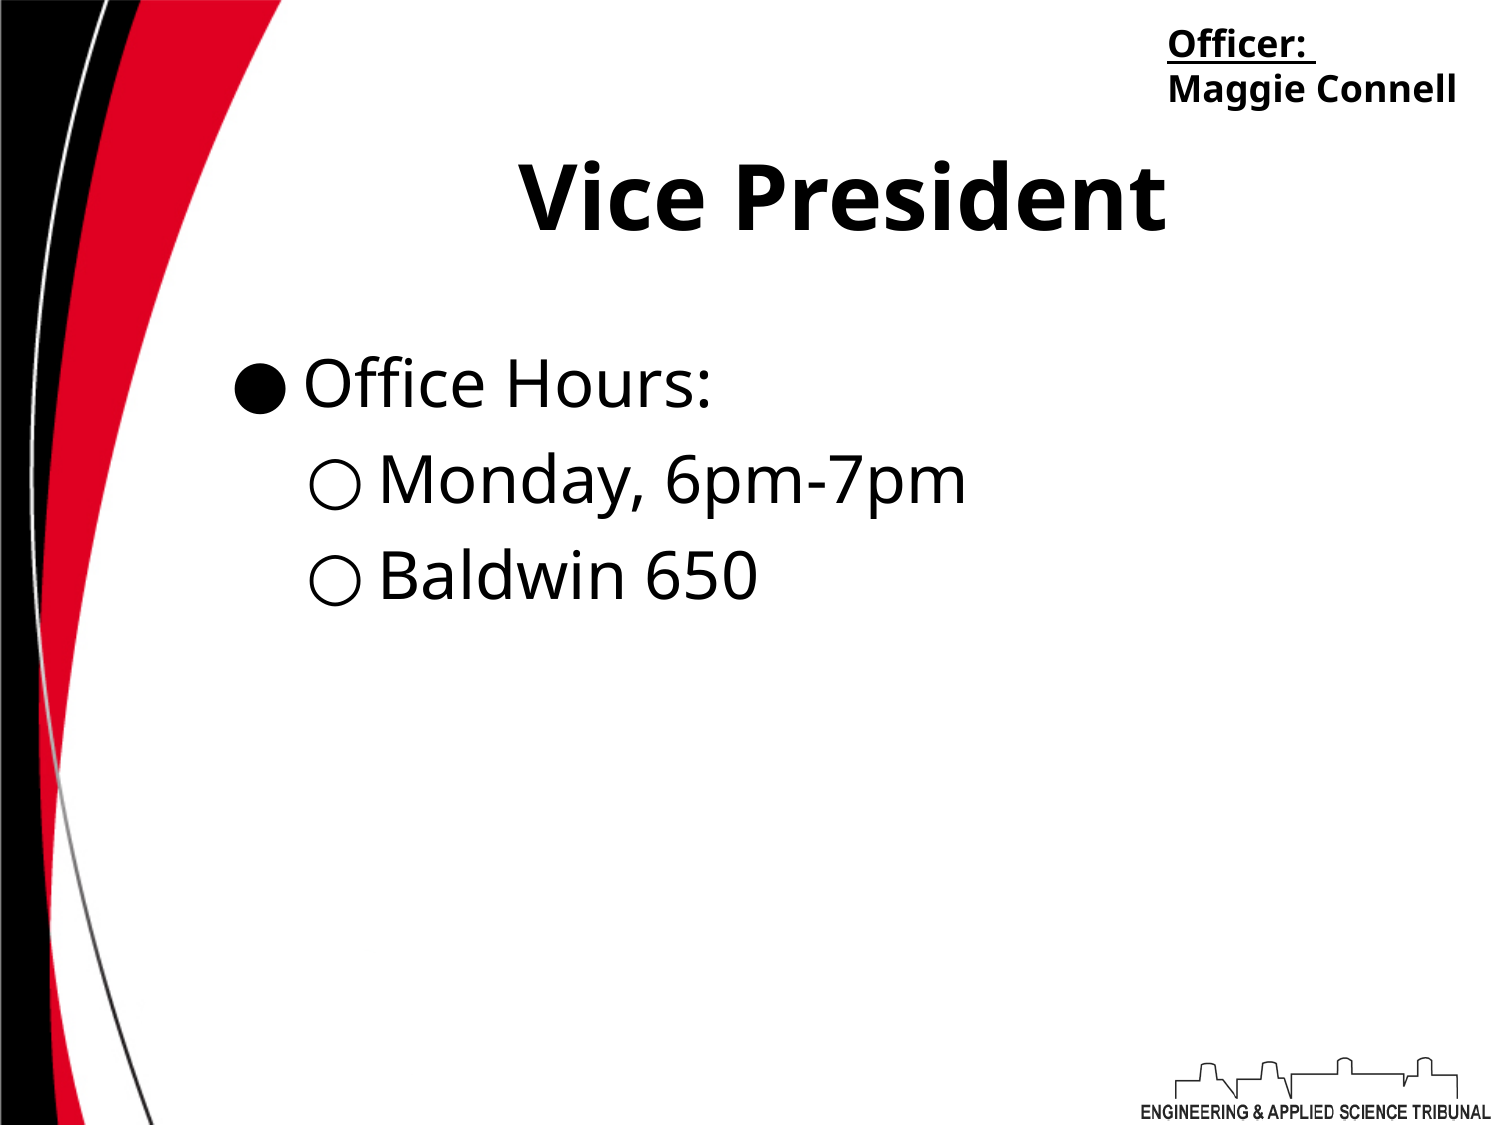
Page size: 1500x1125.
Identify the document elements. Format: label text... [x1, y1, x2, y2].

title Vice President [212, 100, 1475, 288]
list Office Hours: Monday, 6pm-7pm Baldwin 650 [212, 317, 1475, 900]
picture [1137, 1057, 1495, 1121]
picture [0, 0, 422, 1125]
text_box Officer: Maggie Connell [1152, 12, 1500, 119]
